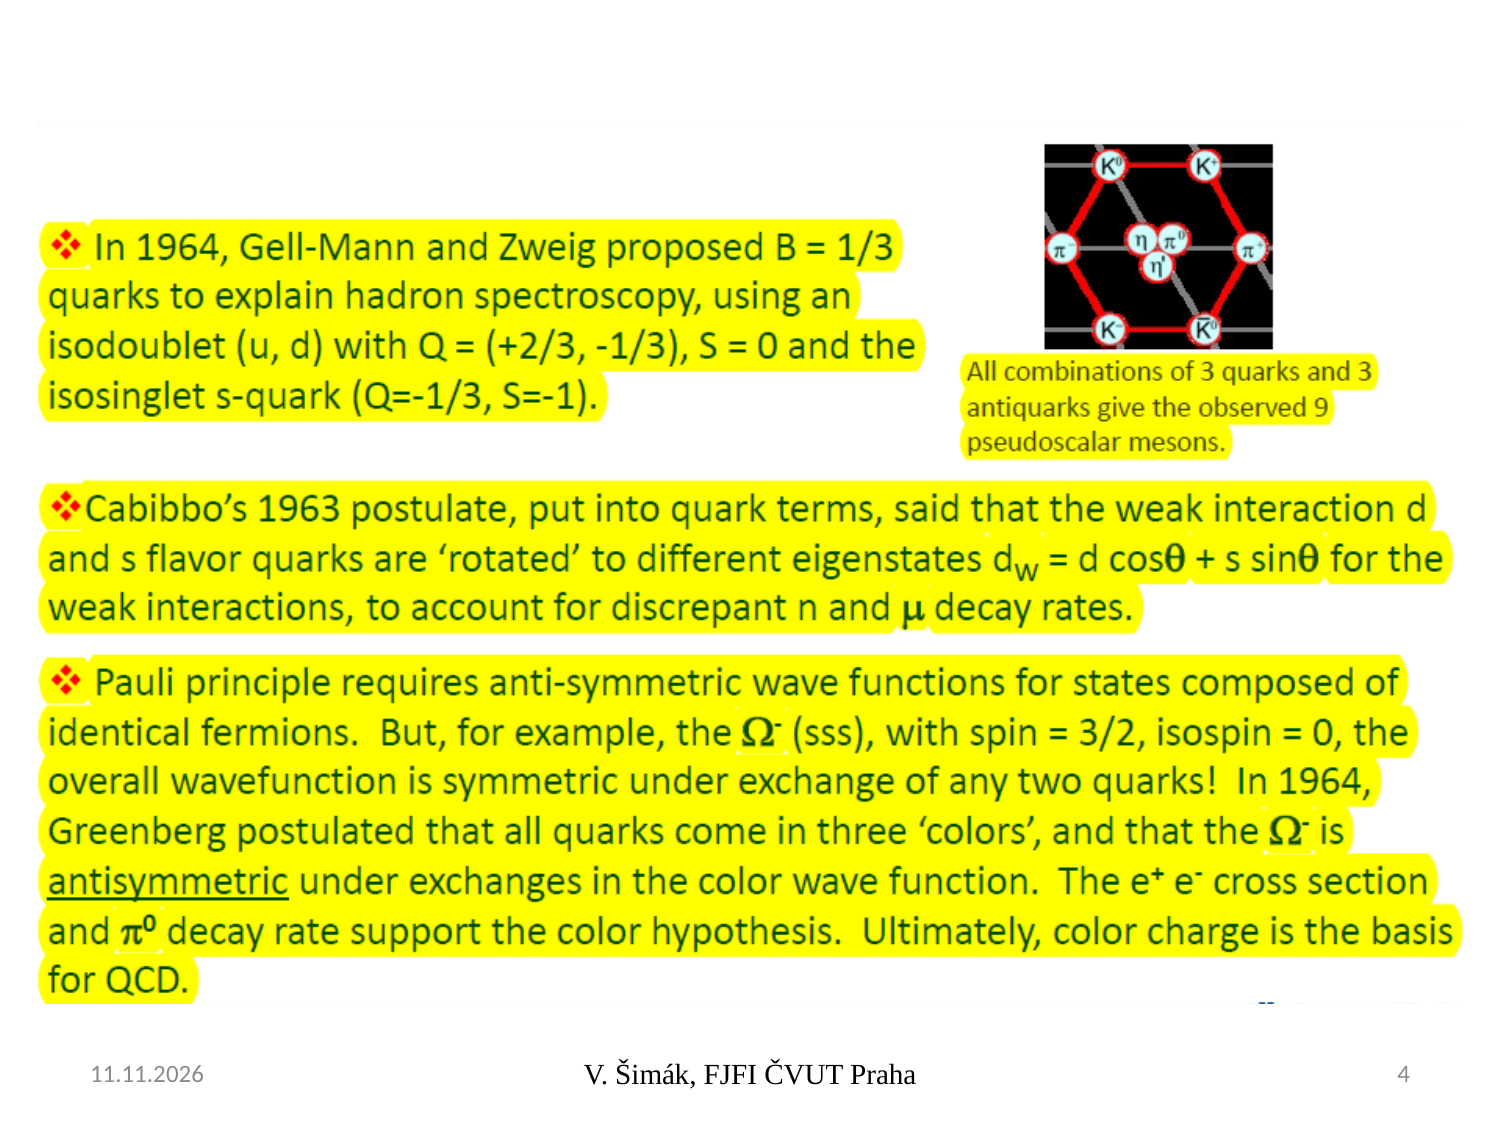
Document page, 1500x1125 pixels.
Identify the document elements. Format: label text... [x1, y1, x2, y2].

picture [36, 121, 1464, 1004]
slide_number 4 [1074, 1042, 1425, 1103]
footer V. Šimák, FJFI ČVUT Praha [512, 1042, 988, 1103]
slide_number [75, 1042, 425, 1103]
